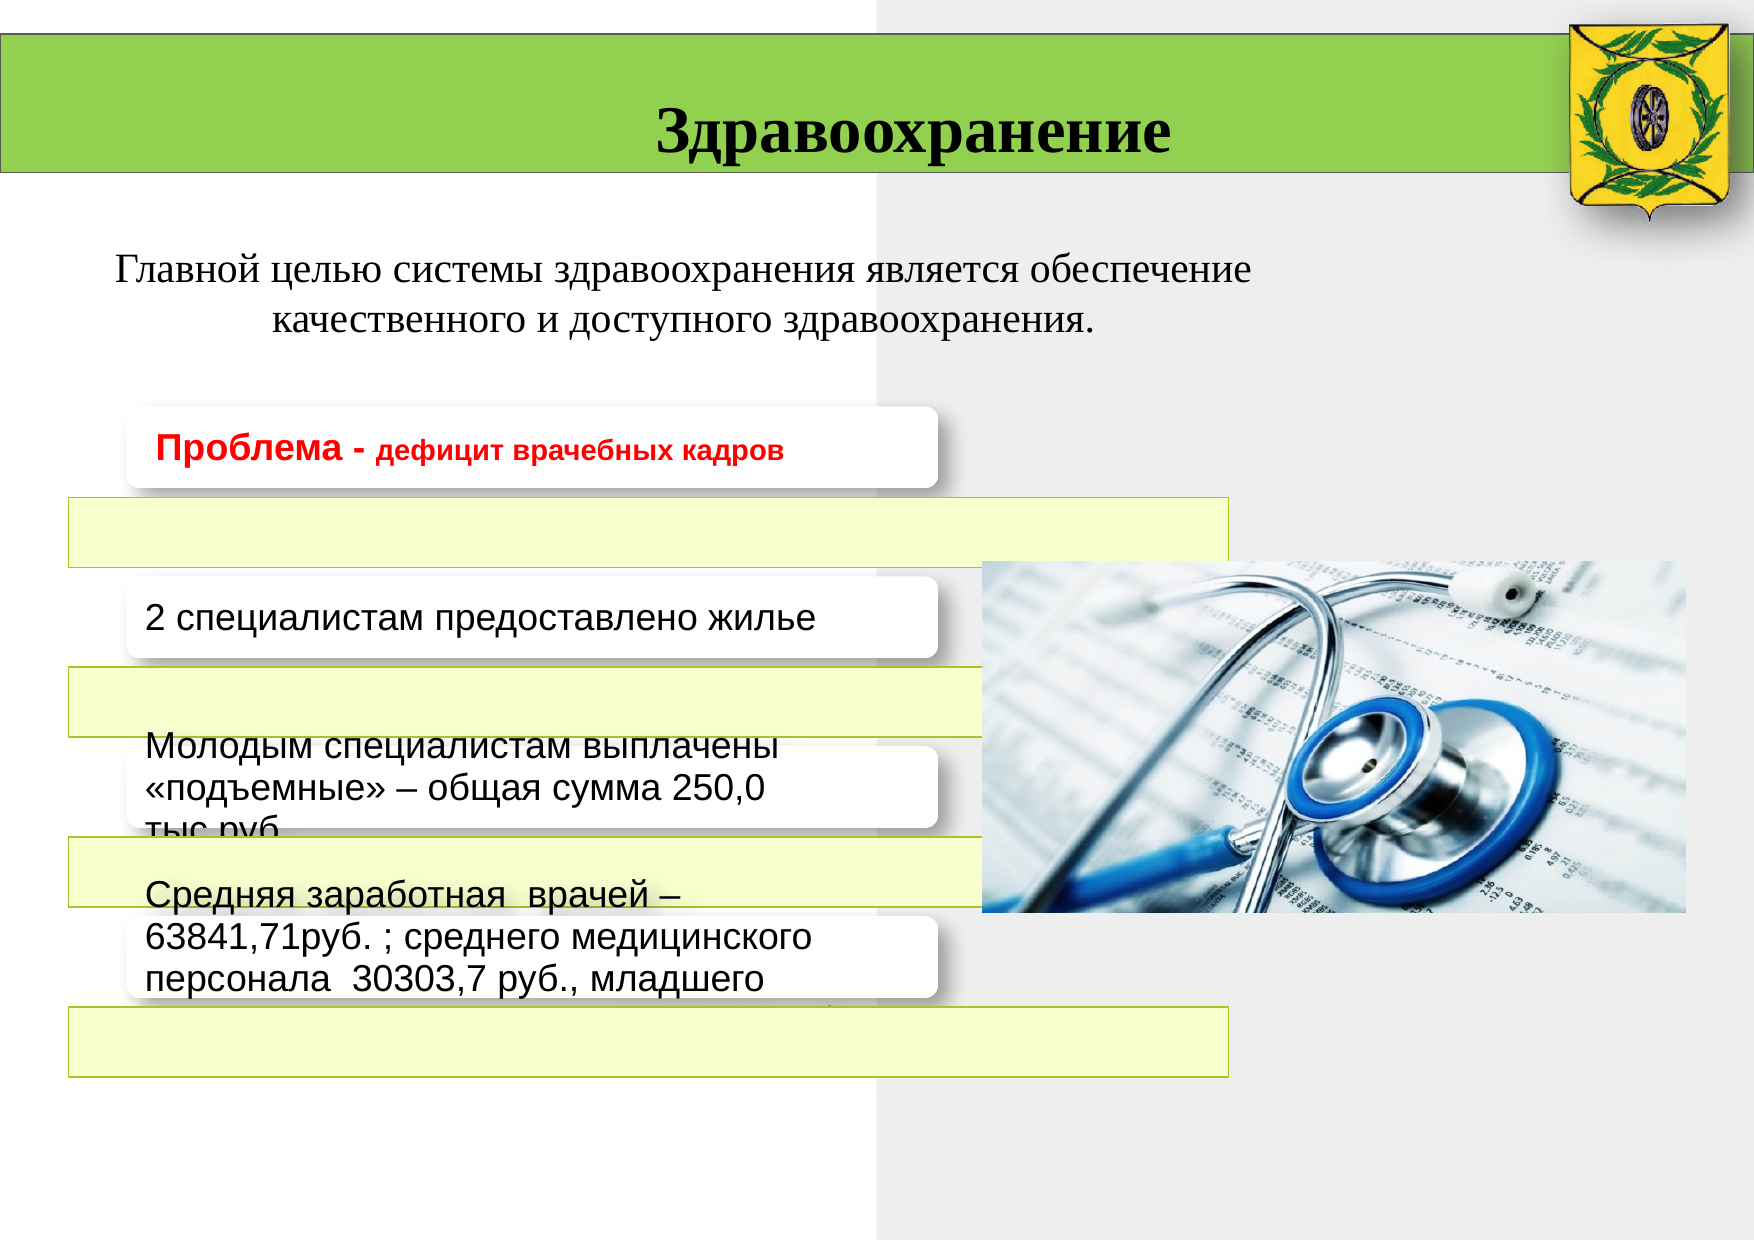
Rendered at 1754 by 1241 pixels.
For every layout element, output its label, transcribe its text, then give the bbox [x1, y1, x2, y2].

picture [1568, 22, 1731, 224]
text_box Главной целью системы здравоохранения является обеспечение качественного и доступного здравоохранения. [80, 233, 1288, 383]
picture [982, 561, 1686, 914]
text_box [68, 397, 1229, 1078]
text_box Здравоохранение [0, 34, 1557, 173]
